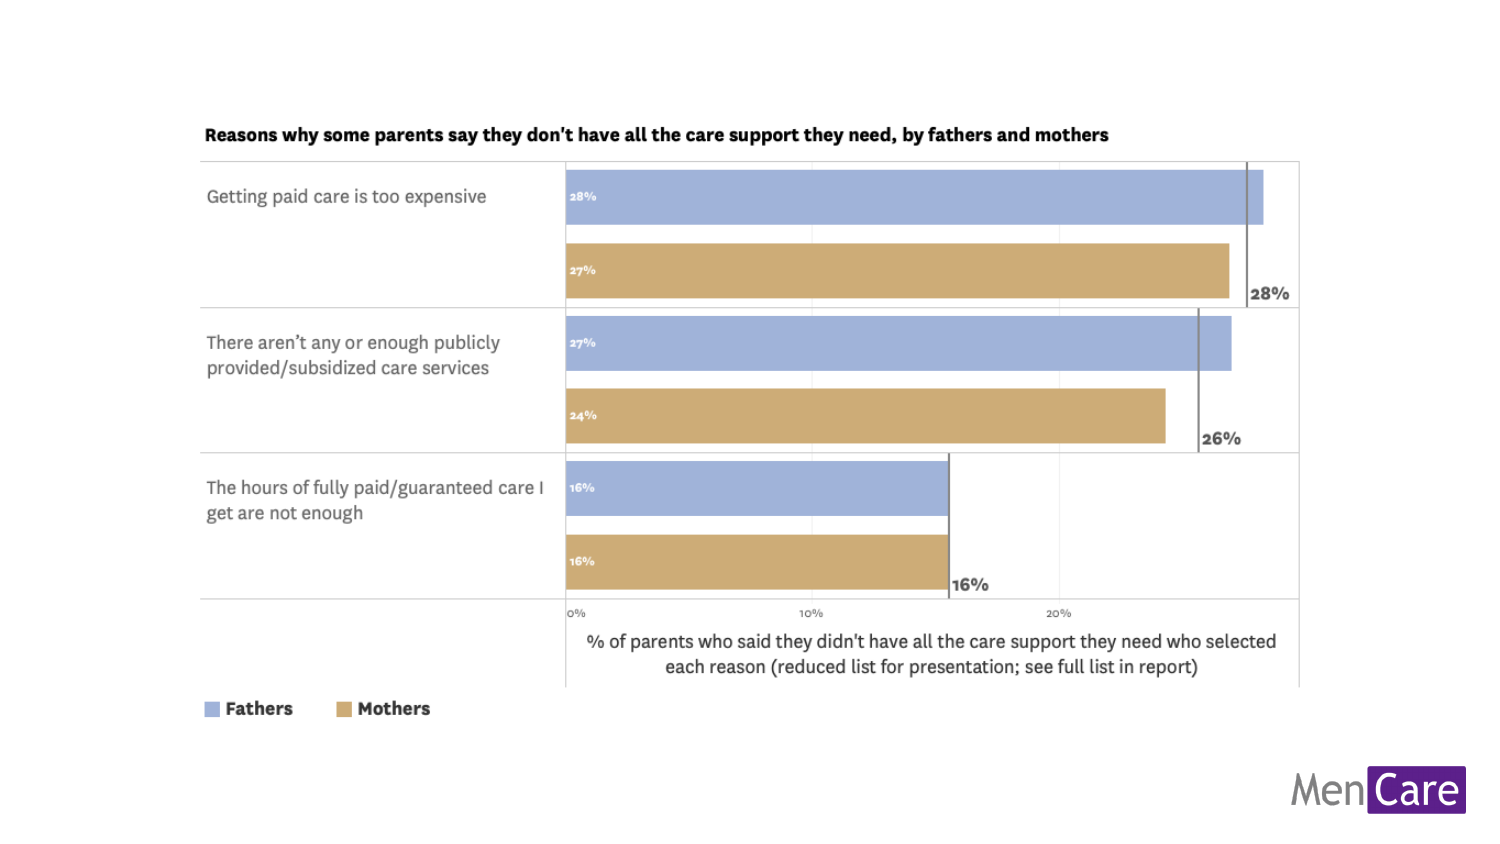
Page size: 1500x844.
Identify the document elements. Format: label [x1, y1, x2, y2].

picture [1291, 766, 1466, 814]
picture [187, 105, 1313, 738]
